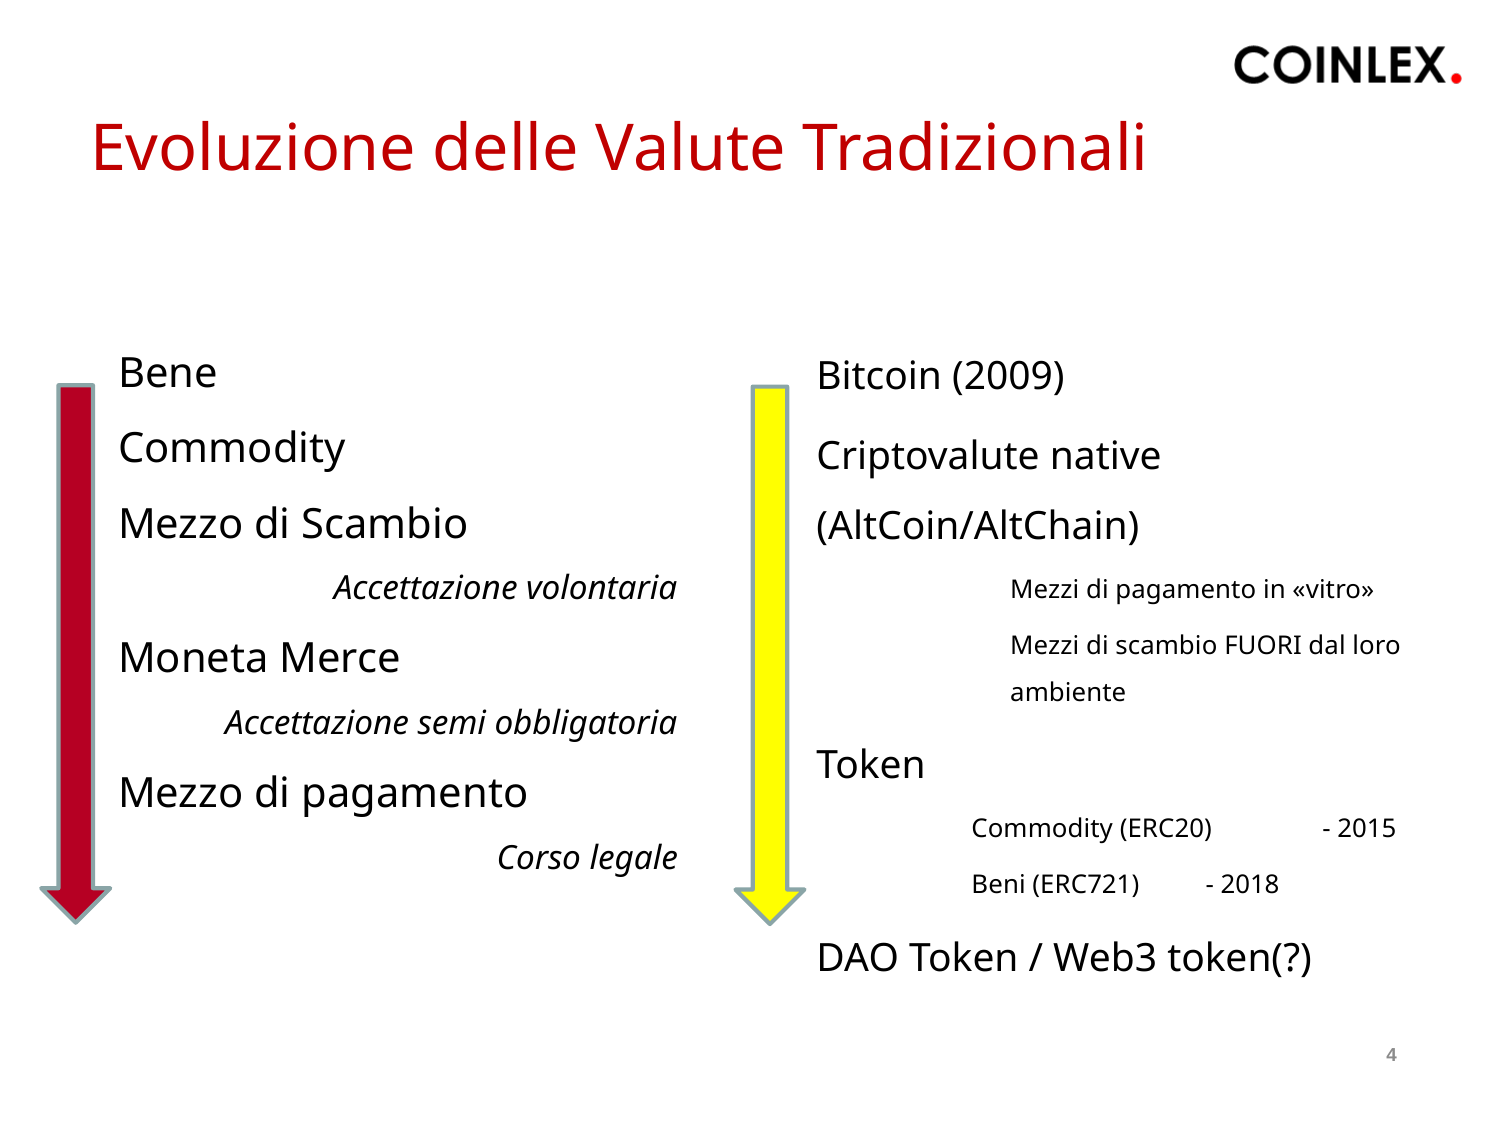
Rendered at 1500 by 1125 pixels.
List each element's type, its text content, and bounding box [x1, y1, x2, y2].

text_box [733, 384, 807, 927]
picture [1202, 0, 1500, 138]
list Bene Commodity Mezzo di Scambio Accettazione volontaria Moneta Merce Accettazione semi obbligatoria Mezzo di pagamento Corso legale [103, 263, 694, 979]
text_box Bitcoin (2009) Criptovalute native (AltCoin/AltChain) Mezzi di pagamento in «vitro» Mezzi di scambio FUORI dal loro ambiente Token Commodity (ERC20) - 2015 Beni (ERC721) - 2018 DAO Token / Web3 token(?) [816, 278, 1407, 994]
slide_number 4 [1059, 1042, 1397, 1103]
text_box [39, 383, 113, 925]
title Evoluzione delle Valute Tradizionali [75, 12, 1425, 200]
